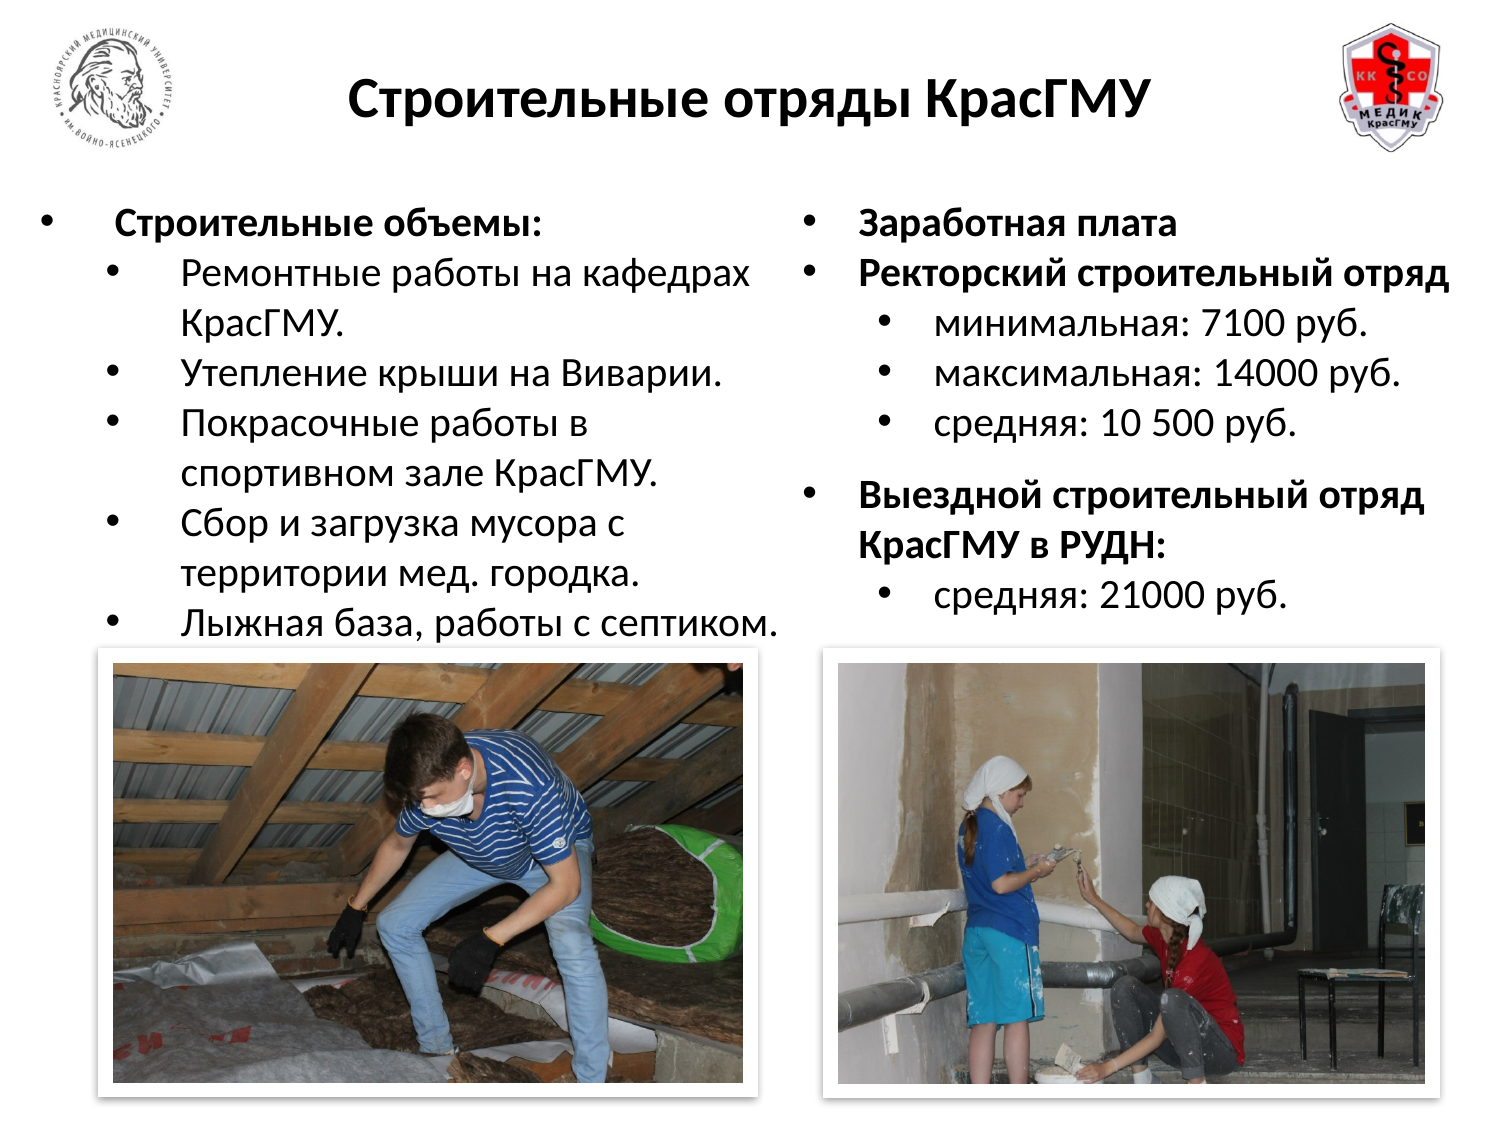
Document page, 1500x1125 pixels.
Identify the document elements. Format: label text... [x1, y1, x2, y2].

title Строительные отряды КрасГМУ [74, 0, 1426, 187]
picture [49, 24, 176, 152]
text_box Выездной строительный отряд КрасГМУ в РУДН: средняя: 21000 руб. [787, 459, 1500, 625]
picture [112, 662, 744, 1084]
picture [837, 662, 1426, 1084]
text_box Заработная плата Ректорский строительный отряд минимальная: 7100 руб. максимальная: 14000 руб. средняя: 10 500 руб. [787, 187, 1475, 453]
list Строительные объемы: Ремонтные работы на кафедрах КрасГМУ. Утепление крыши на Виварии. Покрасочные работы в спортивном зале КрасГМУ. Сбор и загрузка мусора с территории мед. городка. Лыжная база, работы с септиком. [24, 187, 806, 705]
picture [1337, 19, 1445, 157]
